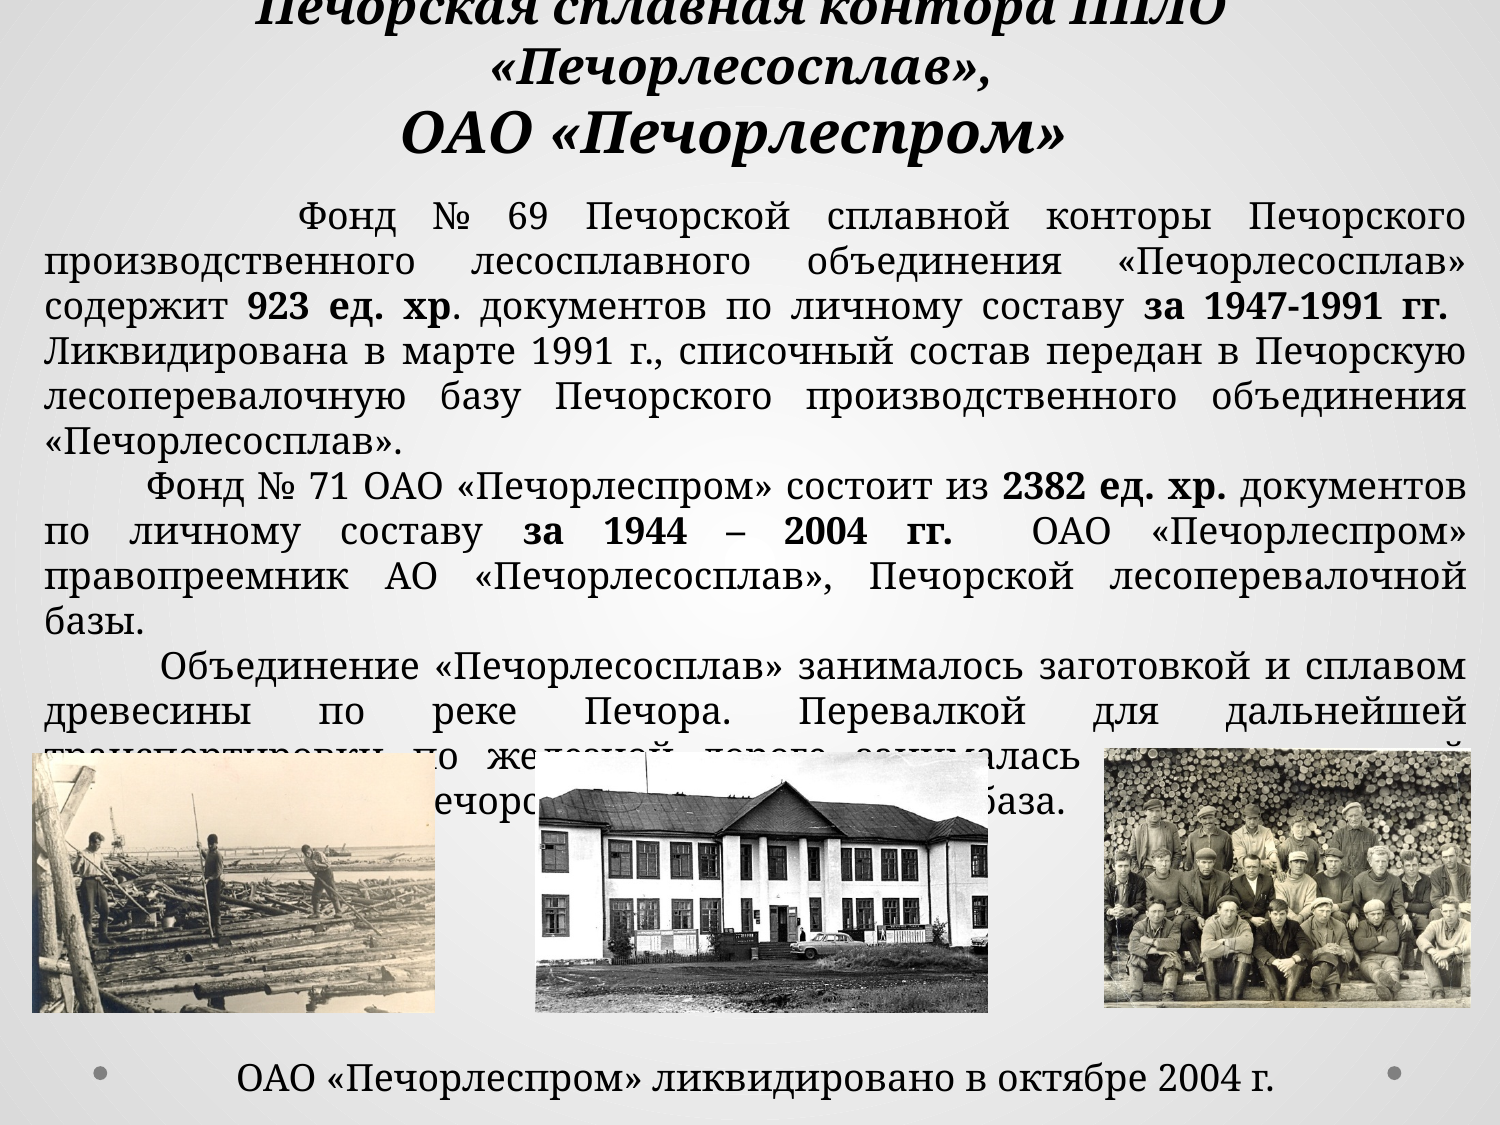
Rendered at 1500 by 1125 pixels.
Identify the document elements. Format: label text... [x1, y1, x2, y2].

picture [535, 752, 988, 1013]
picture [1104, 748, 1471, 1009]
text_box ОАО «Печорлеспром» ликвидировано в октябре 2004 г. [212, 1046, 1300, 1107]
picture [32, 752, 435, 1013]
text_box Фонд № 69 Печорской сплавной конторы Печорского производственного лесосплавного объединения «Печорлесосплав» содержит 923 ед. хр. документов по личному составу за 1947-1991 гг. Ликвидирована в марте 1991 г., списочный состав передан в Печорскую лесоперевалочную базу Печорского производственного объединения «Печорлесосплав». Фонд № 71 ОАО «Печорлеспром» состоит из 2382 ед. хр. документов по личному составу за 1944 – 2004 гг. ОАО «Печорлеспром» правопреемник АО «Печорлесосплав», Печорской лесоперевалочной базы. Объединение «Печорлесосплав» занималось заготовкой и сплавом древесины по реке Печора. Перевалкой для дальнейшей транспортировки по железной дороге занималась лесоперевалочной отделение, далее – Печорская лесоперевалочная база. [29, 184, 1483, 830]
title Печорская сплавная контора ППЛО «Печорлесосплав», ОАО «Печорлеспром» [21, 19, 1463, 173]
